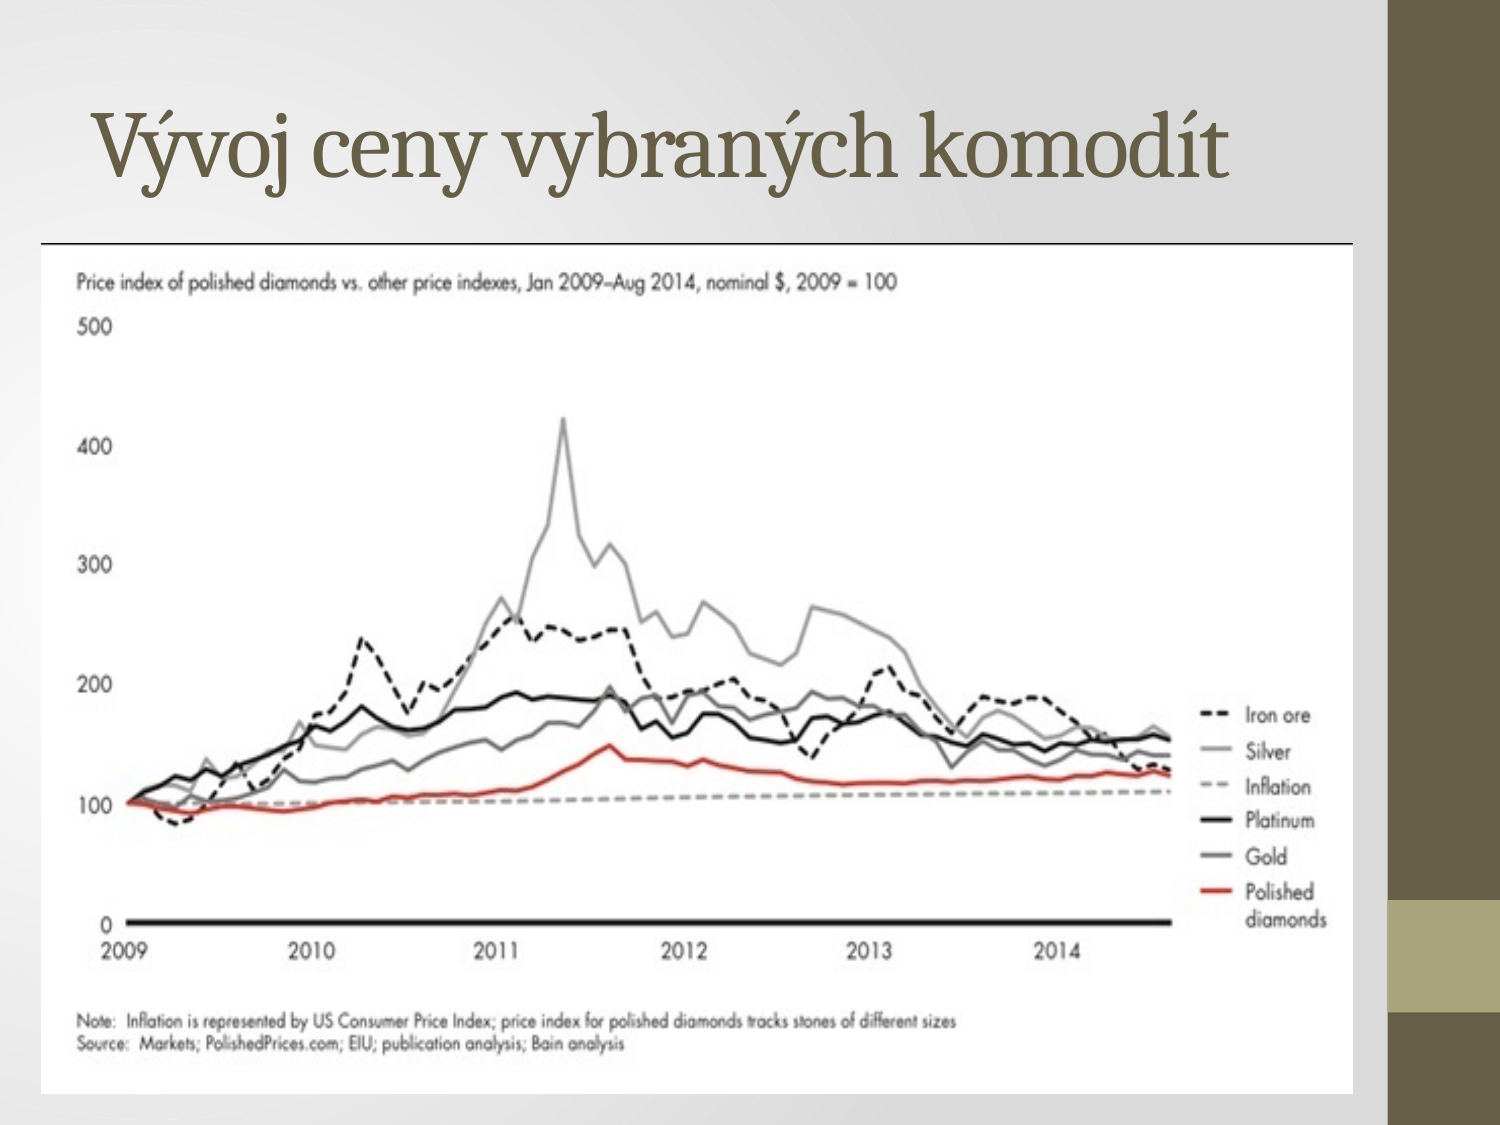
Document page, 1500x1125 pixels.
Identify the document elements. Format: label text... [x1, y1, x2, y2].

picture [40, 242, 1353, 1095]
title Vývoj ceny vybraných komodít [75, 45, 1325, 233]
